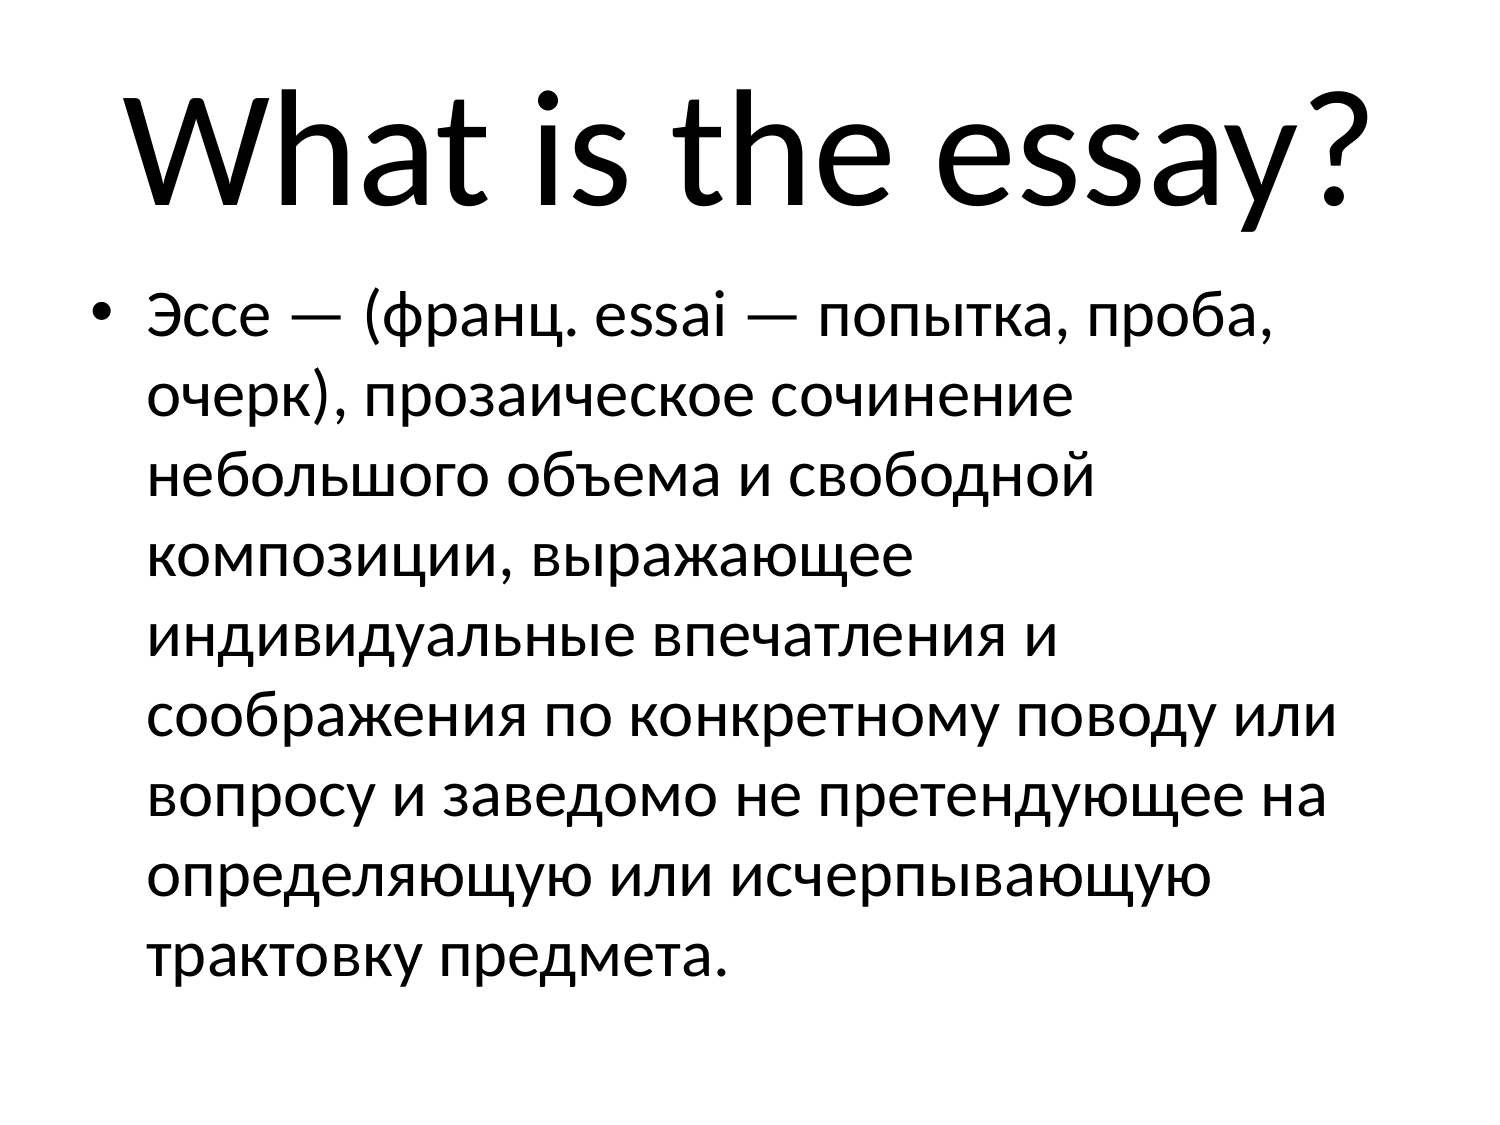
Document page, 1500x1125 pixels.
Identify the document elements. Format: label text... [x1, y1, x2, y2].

list Эссе — (франц. essai — попытка, проба, очерк), прозаическое сочинение небольшого объема и свободной композиции, выражающее индивидуальные впечатления и соображения по конкретному поводу или вопросу и заведомо не претендующее на определяющую или исчерпывающую трактовку предмета. [75, 262, 1425, 1005]
title What is the essay? [75, 45, 1425, 233]
